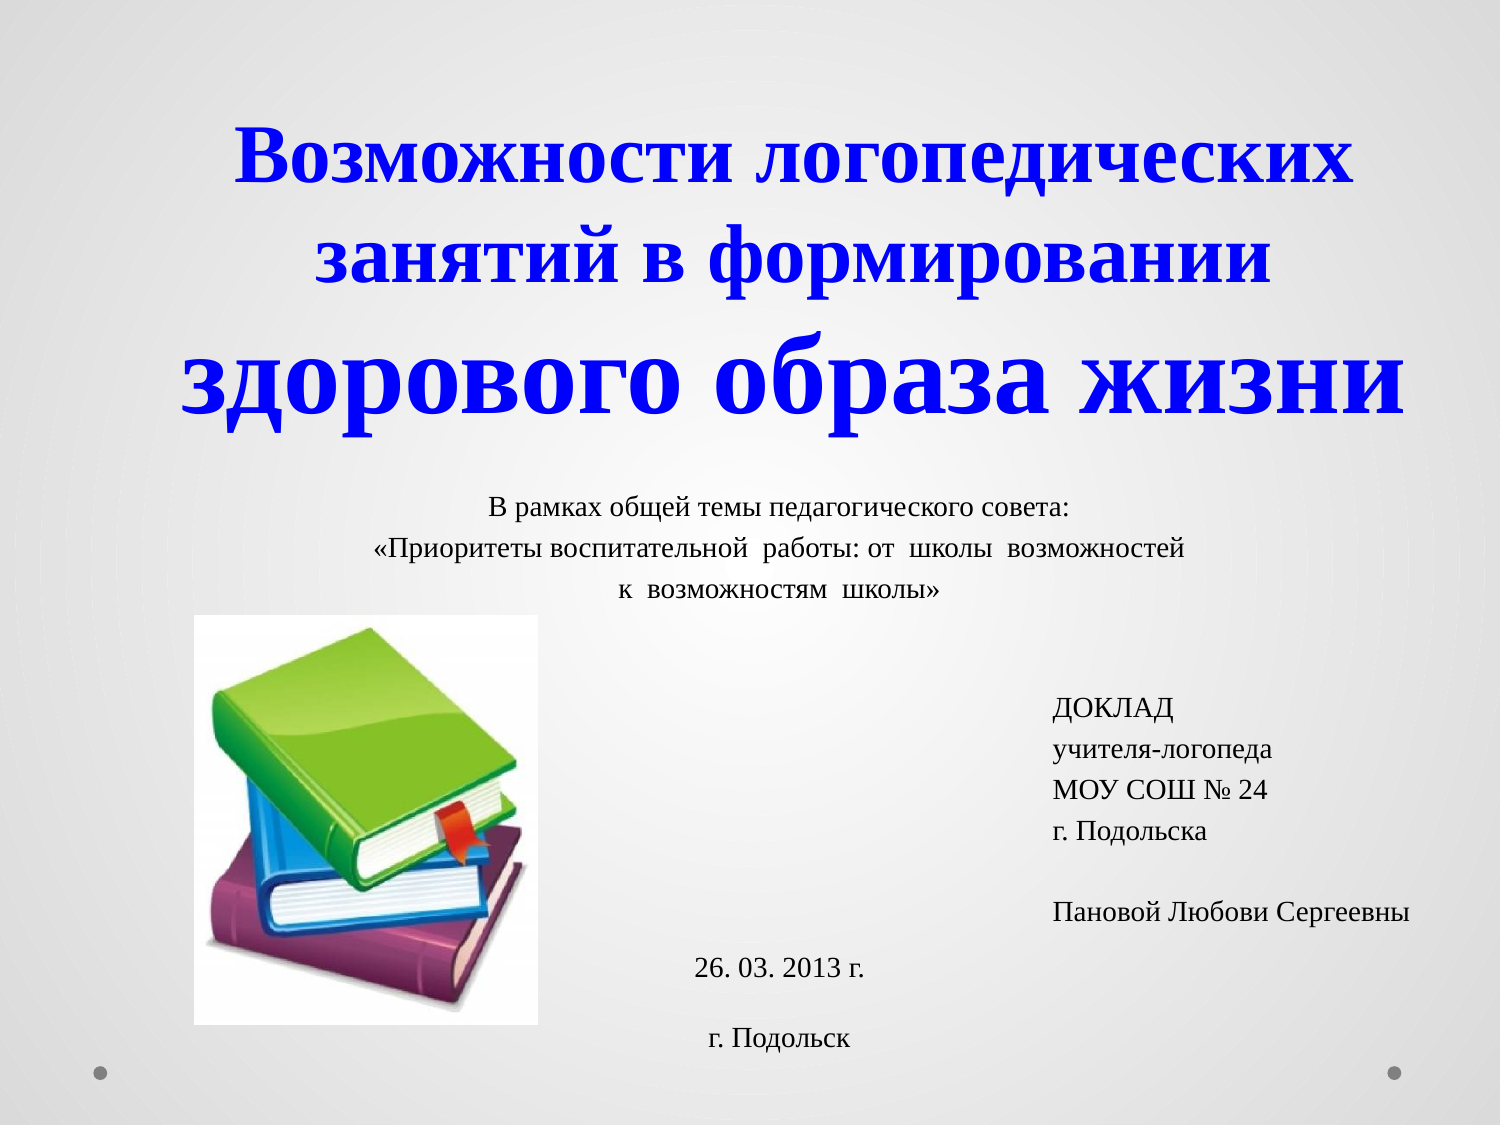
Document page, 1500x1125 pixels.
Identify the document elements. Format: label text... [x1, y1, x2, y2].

text_box 26. 03. 2013 г. г. Подольск [679, 940, 880, 1071]
subtitle ДОКЛАД учителя-логопеда МОУ СОШ № 24 г. Подольска Пановой Любови Сергеевны [1037, 680, 1455, 953]
title Возможности логопедических занятий в формировании здорового образа жизни [123, 66, 1436, 445]
picture [194, 615, 538, 1026]
text_box В рамках общей темы педагогического совета: «Приоритеты воспитательной работы: от школы возможностей к возможностям школы» [312, 479, 1247, 616]
